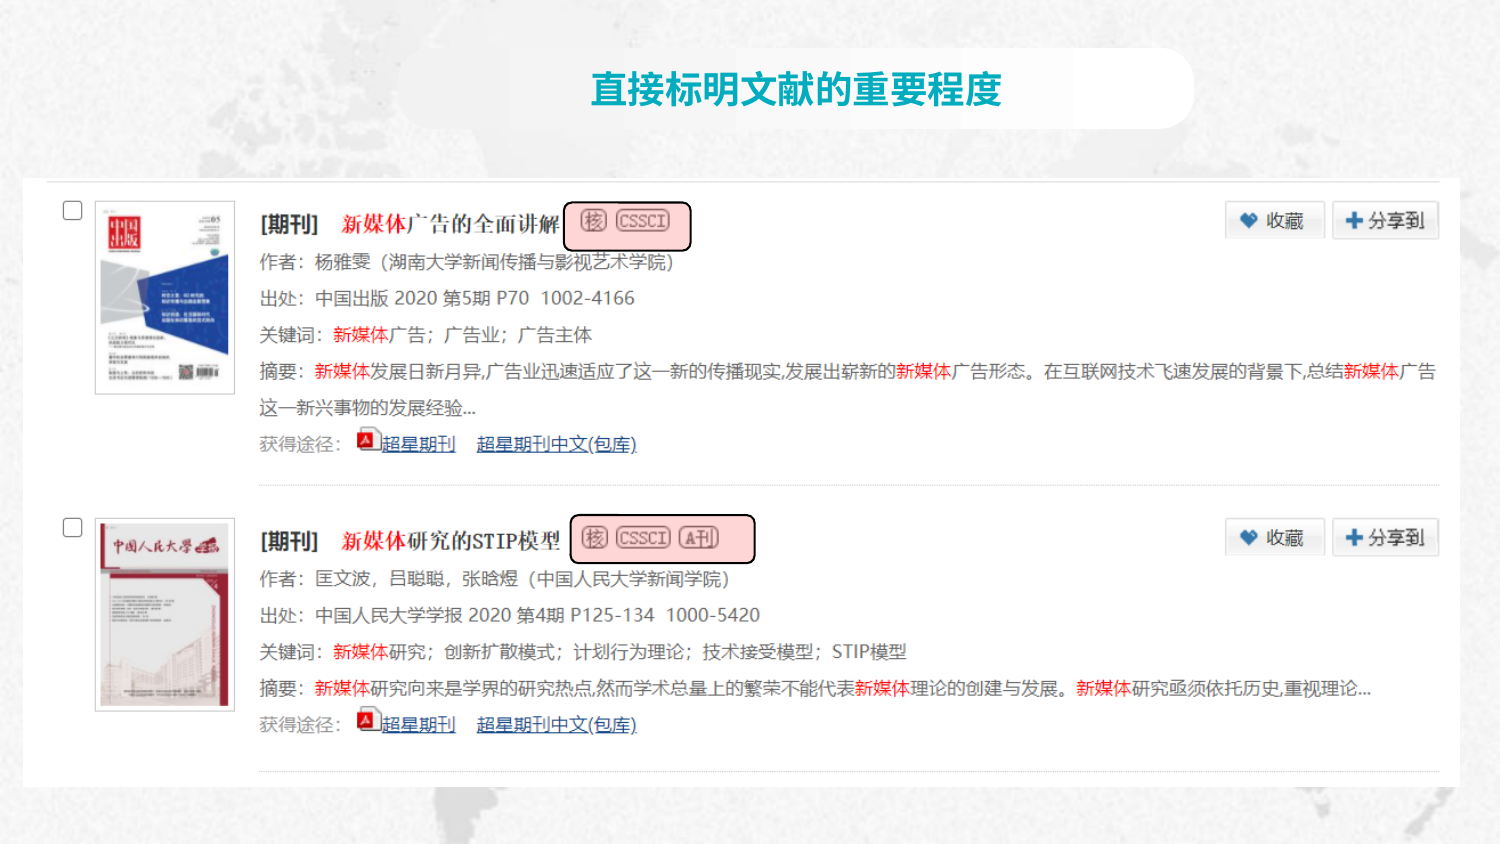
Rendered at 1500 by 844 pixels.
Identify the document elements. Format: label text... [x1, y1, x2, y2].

text_box 直接标明文献的重要程度 [397, 46, 1196, 130]
picture [0, 0, 1500, 844]
